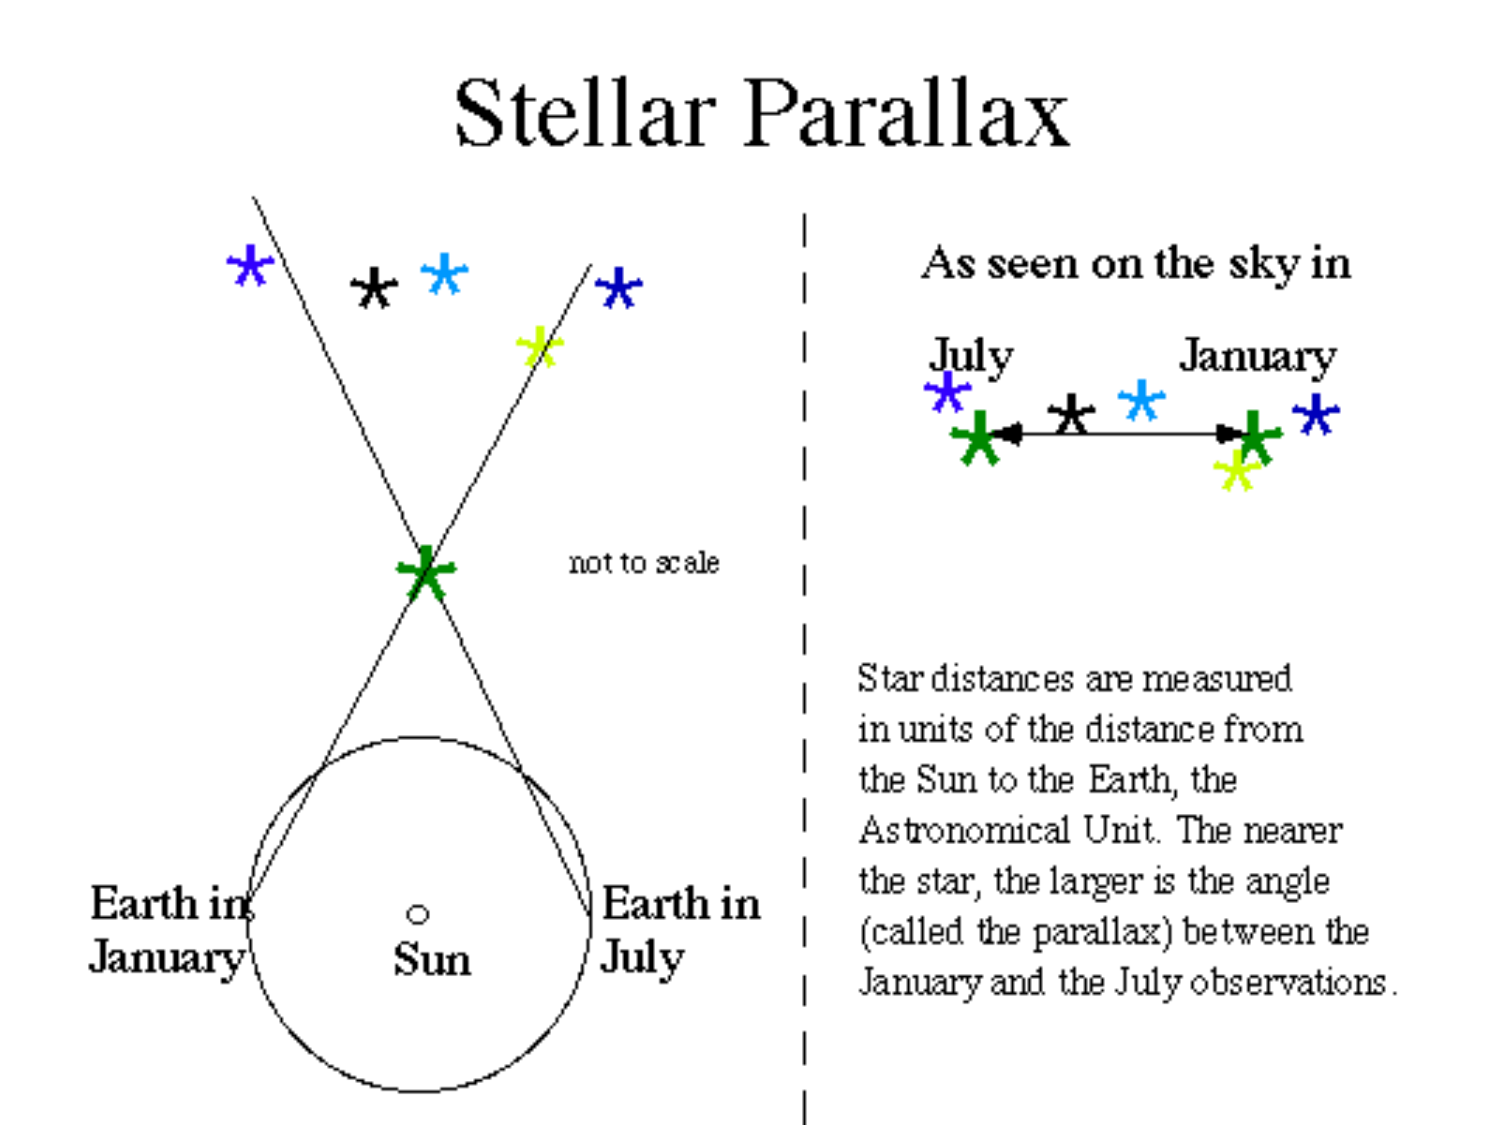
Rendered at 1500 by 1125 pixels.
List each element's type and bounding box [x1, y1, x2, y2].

picture [87, 71, 1401, 1125]
